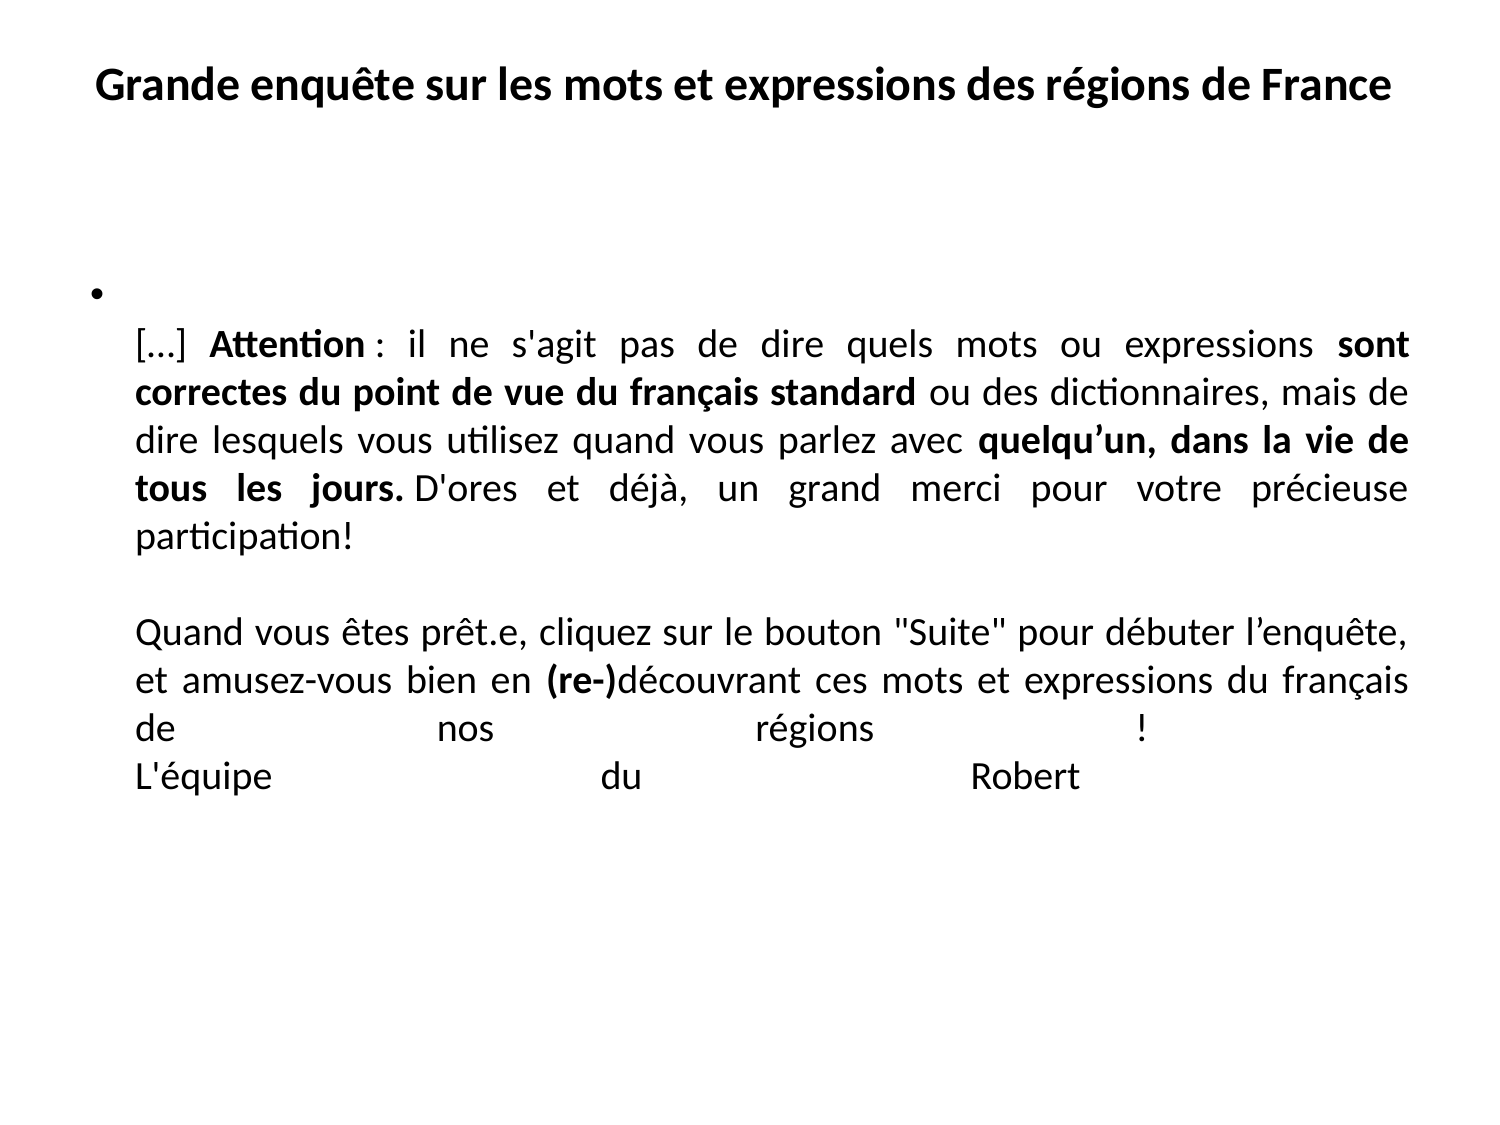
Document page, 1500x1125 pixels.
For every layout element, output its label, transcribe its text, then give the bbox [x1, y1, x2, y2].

title Grande enquête sur les mots et expressions des régions de France [75, 45, 1425, 233]
list […] Attention : il ne s'agit pas de dire quels mots ou expressions sont correctes du point de vue du français standard ou des dictionnaires, mais de dire lesquels vous utilisez quand vous parlez avec quelqu’un, dans la vie de tous les jours. D'ores et déjà, un grand merci pour votre précieuse participation! Quand vous êtes prêt.e, cliquez sur le bouton "Suite" pour débuter l’enquête, et amusez-vous bien en (re-)découvrant ces mots et expressions du français de nos régions ! L'équipe du Robert [75, 262, 1425, 1005]
